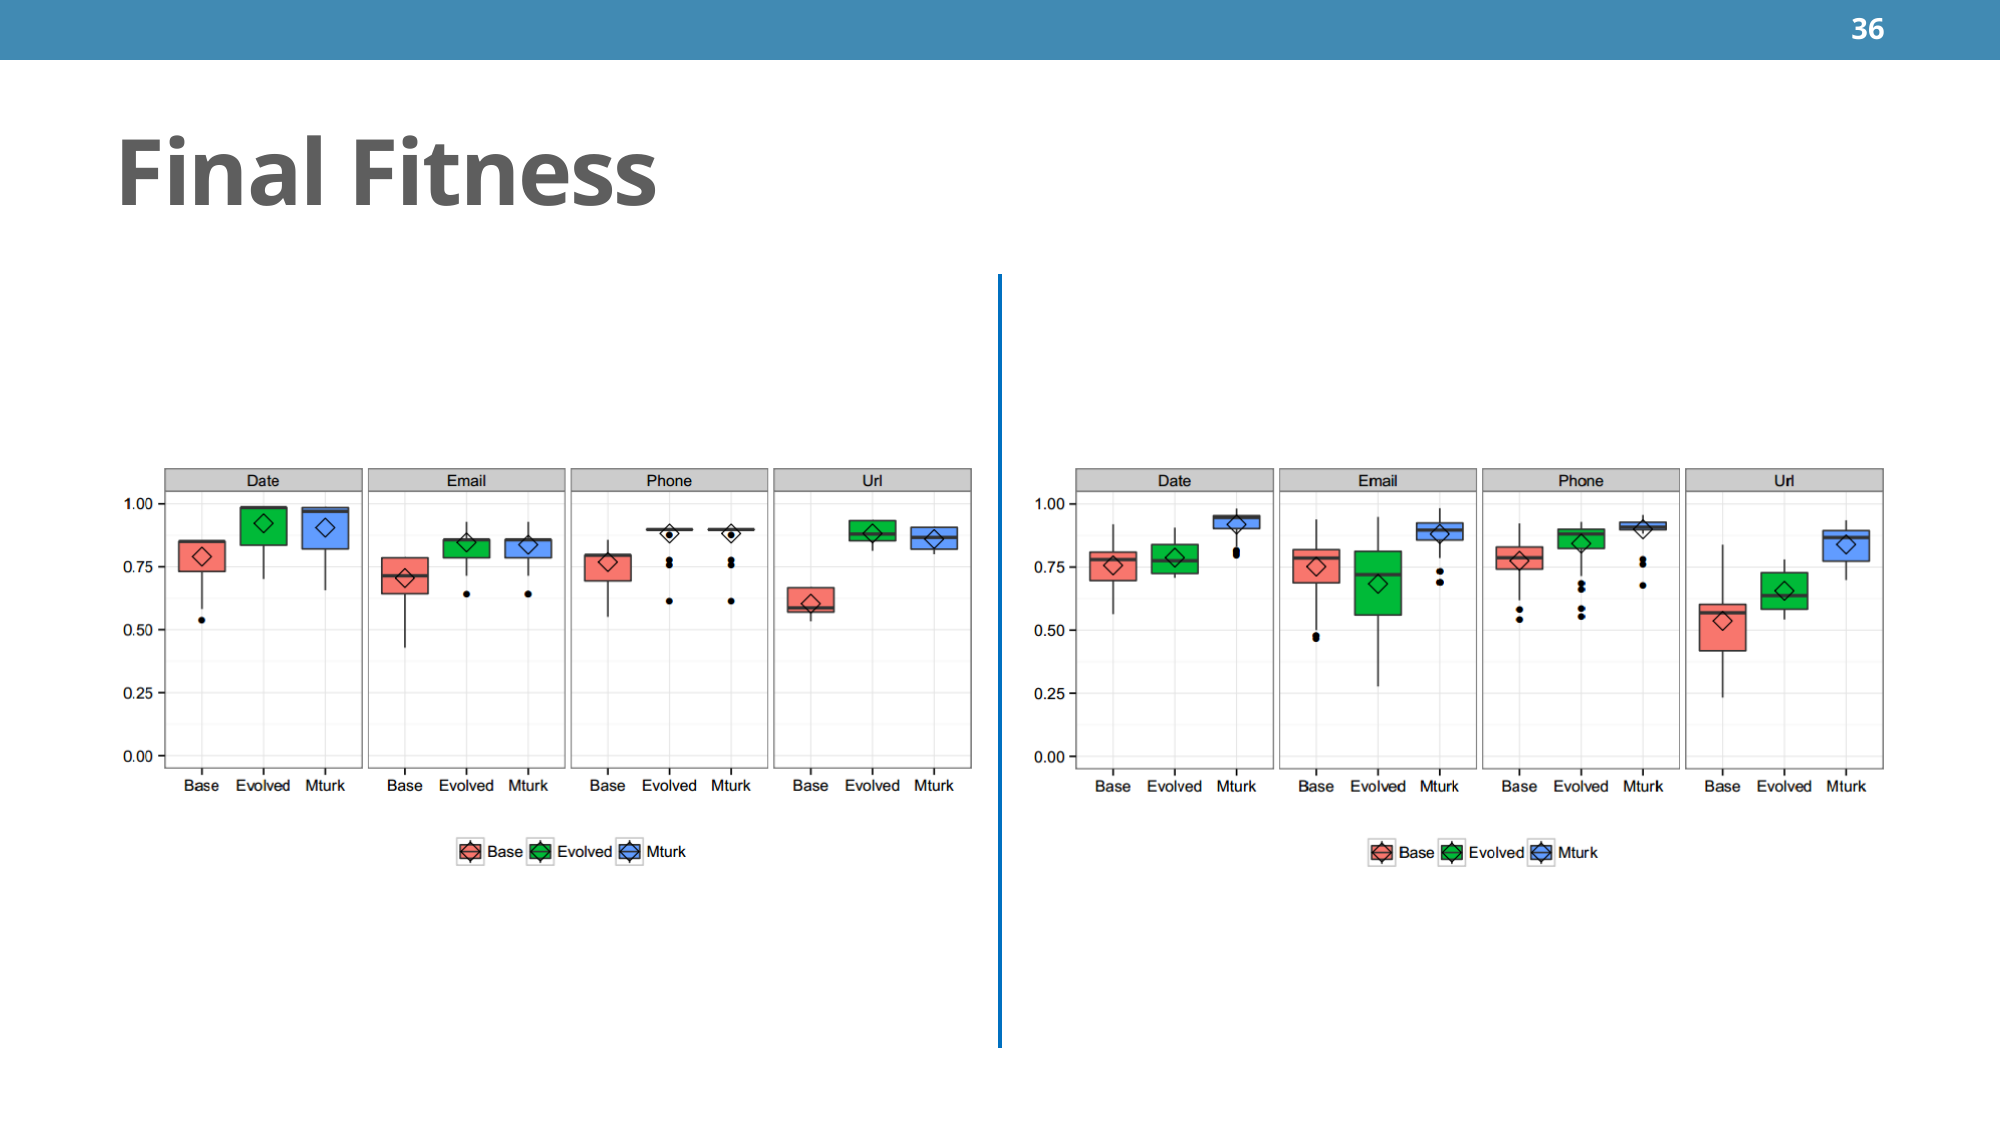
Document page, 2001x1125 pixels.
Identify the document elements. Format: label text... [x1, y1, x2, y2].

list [1016, 445, 1901, 877]
slide_number 36 [1666, 3, 1900, 57]
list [99, 449, 984, 873]
title Final Fitness [99, 87, 1900, 250]
